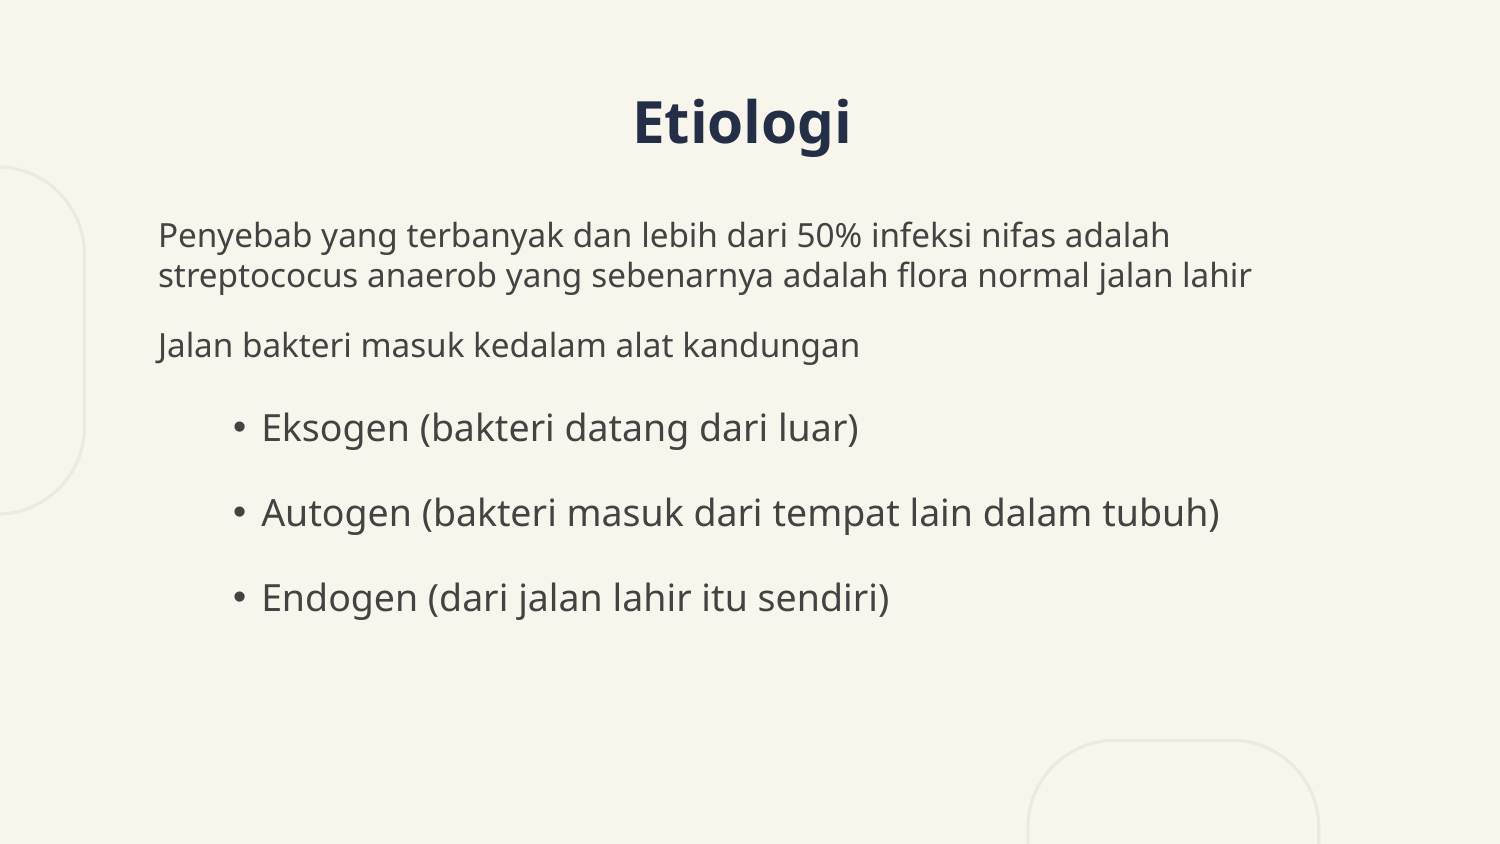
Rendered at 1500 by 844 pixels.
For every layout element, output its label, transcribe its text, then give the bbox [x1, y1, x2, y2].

title Etiologi [118, 72, 1382, 167]
list Penyebab yang terbanyak dan lebih dari 50% infeksi nifas adalah streptococus anaerob yang sebenarnya adalah flora normal jalan lahir Jalan bakteri masuk kedalam alat kandungan Eksogen (bakteri datang dari luar) Autogen (bakteri masuk dari tempat lain dalam tubuh) Endogen (dari jalan lahir itu sendiri) [118, 199, 1382, 760]
